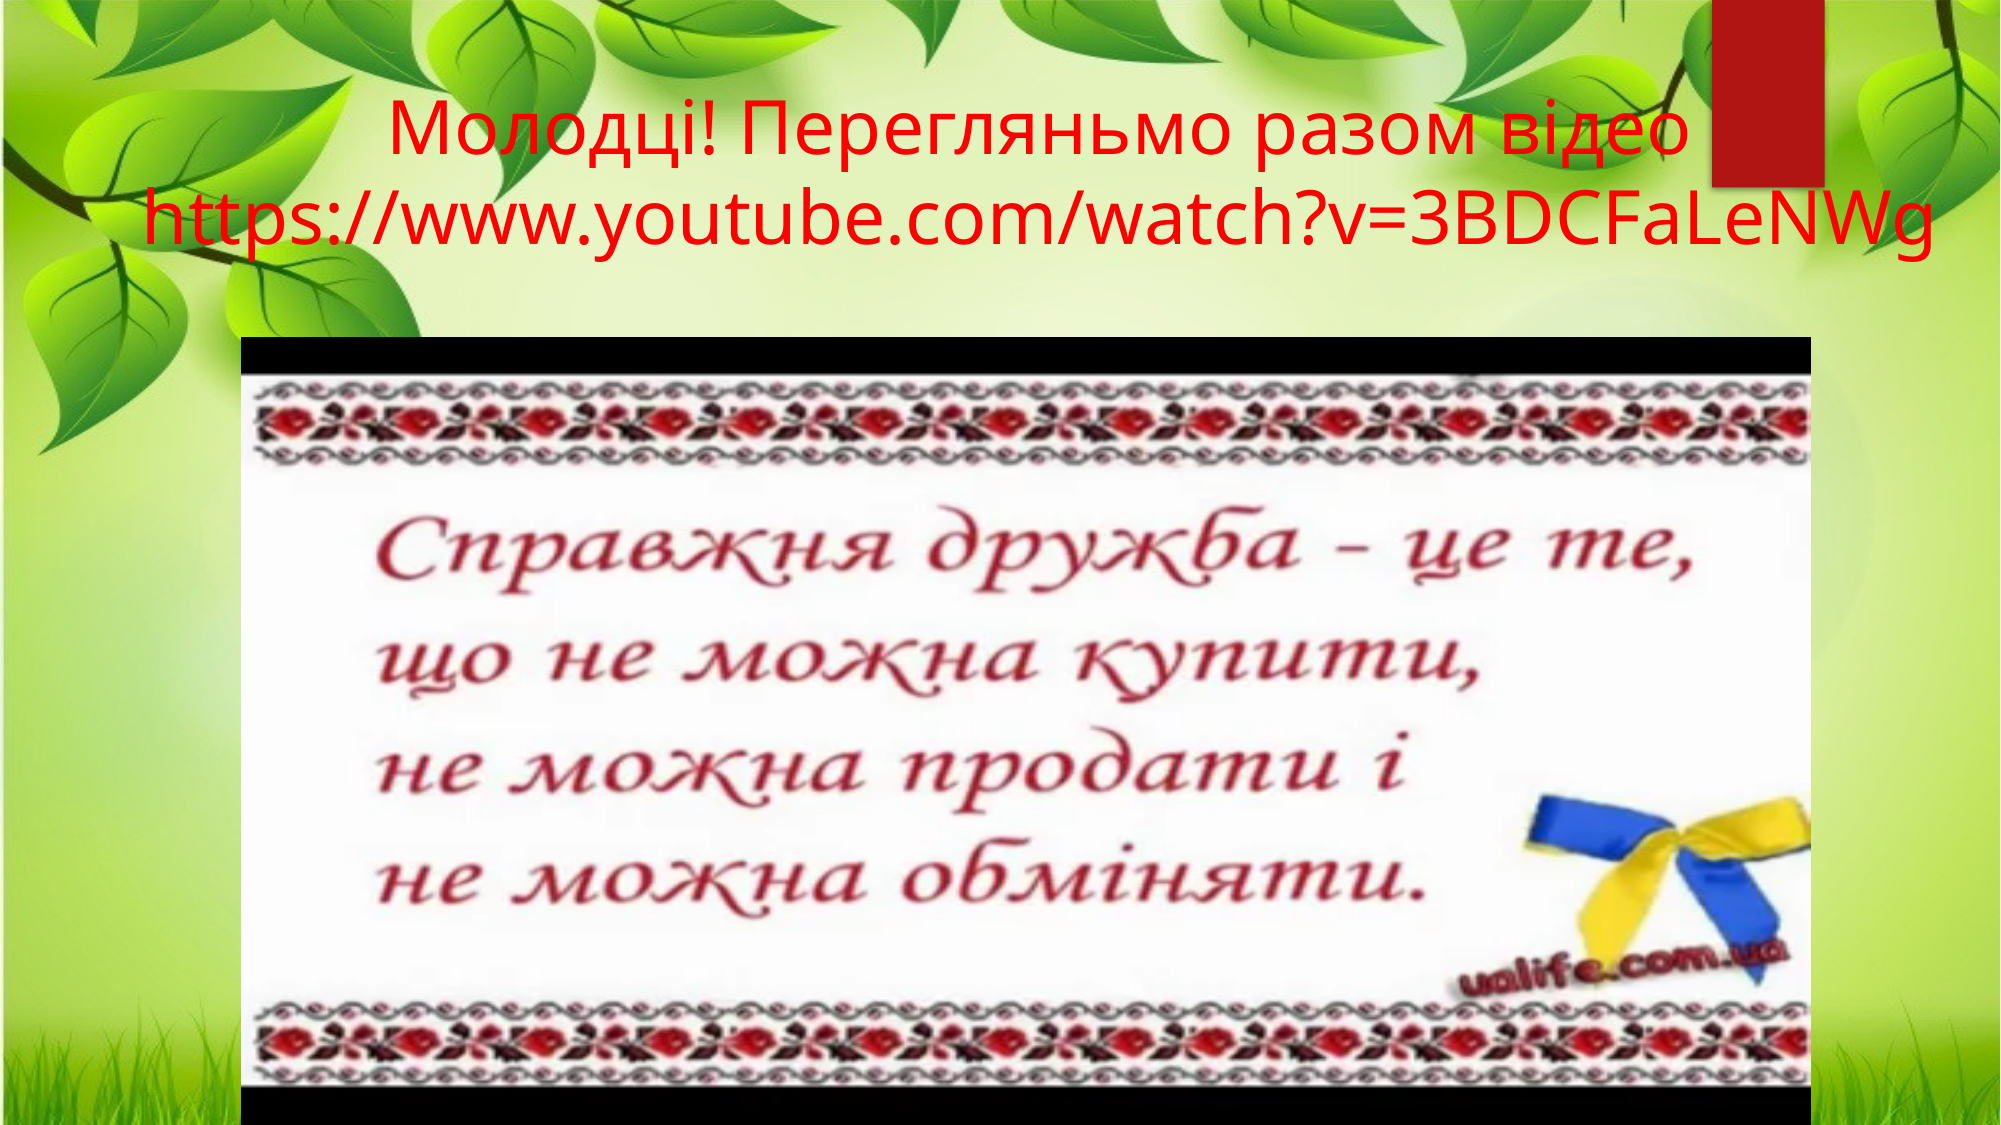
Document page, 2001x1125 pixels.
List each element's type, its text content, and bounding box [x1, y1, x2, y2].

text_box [240, 336, 1812, 1125]
title Молодці! Перегляньмо разом відео https://www.youtube.com/watch?v=3BDCFaLeNWg [39, 72, 2000, 302]
picture [0, 0, 2001, 1125]
